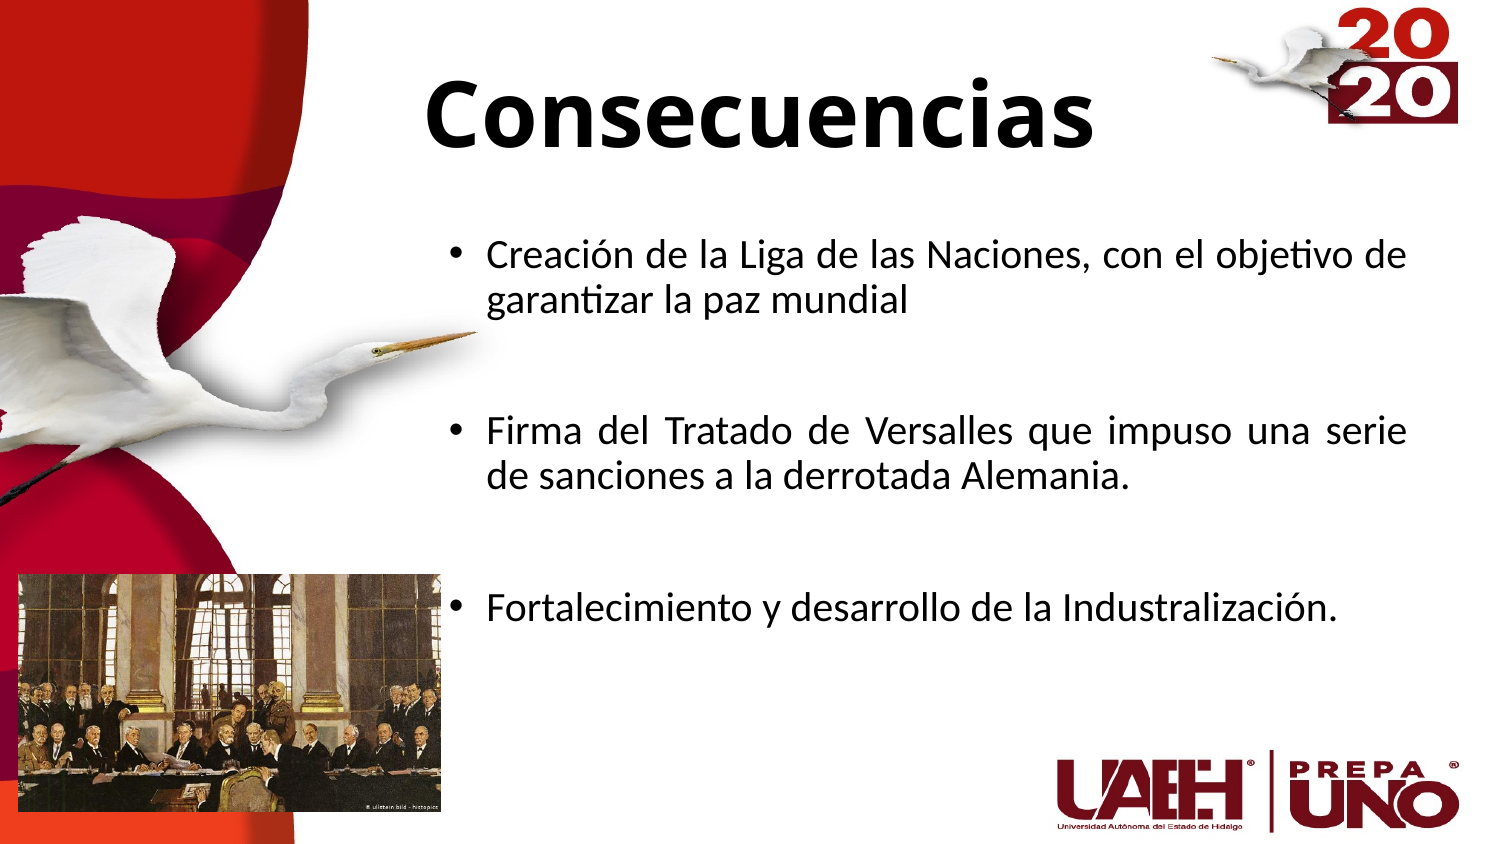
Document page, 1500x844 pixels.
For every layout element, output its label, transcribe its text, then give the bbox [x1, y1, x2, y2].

title Consecuencias [407, 53, 1425, 184]
list Creación de la Liga de las Naciones, con el objetivo de garantizar la paz mundial Firma del Tratado de Versalles que impuso una serie de sanciones a la derrotada Alemania. Fortalecimiento y desarrollo de la Industralización. [433, 224, 1423, 760]
picture [0, 0, 1500, 844]
